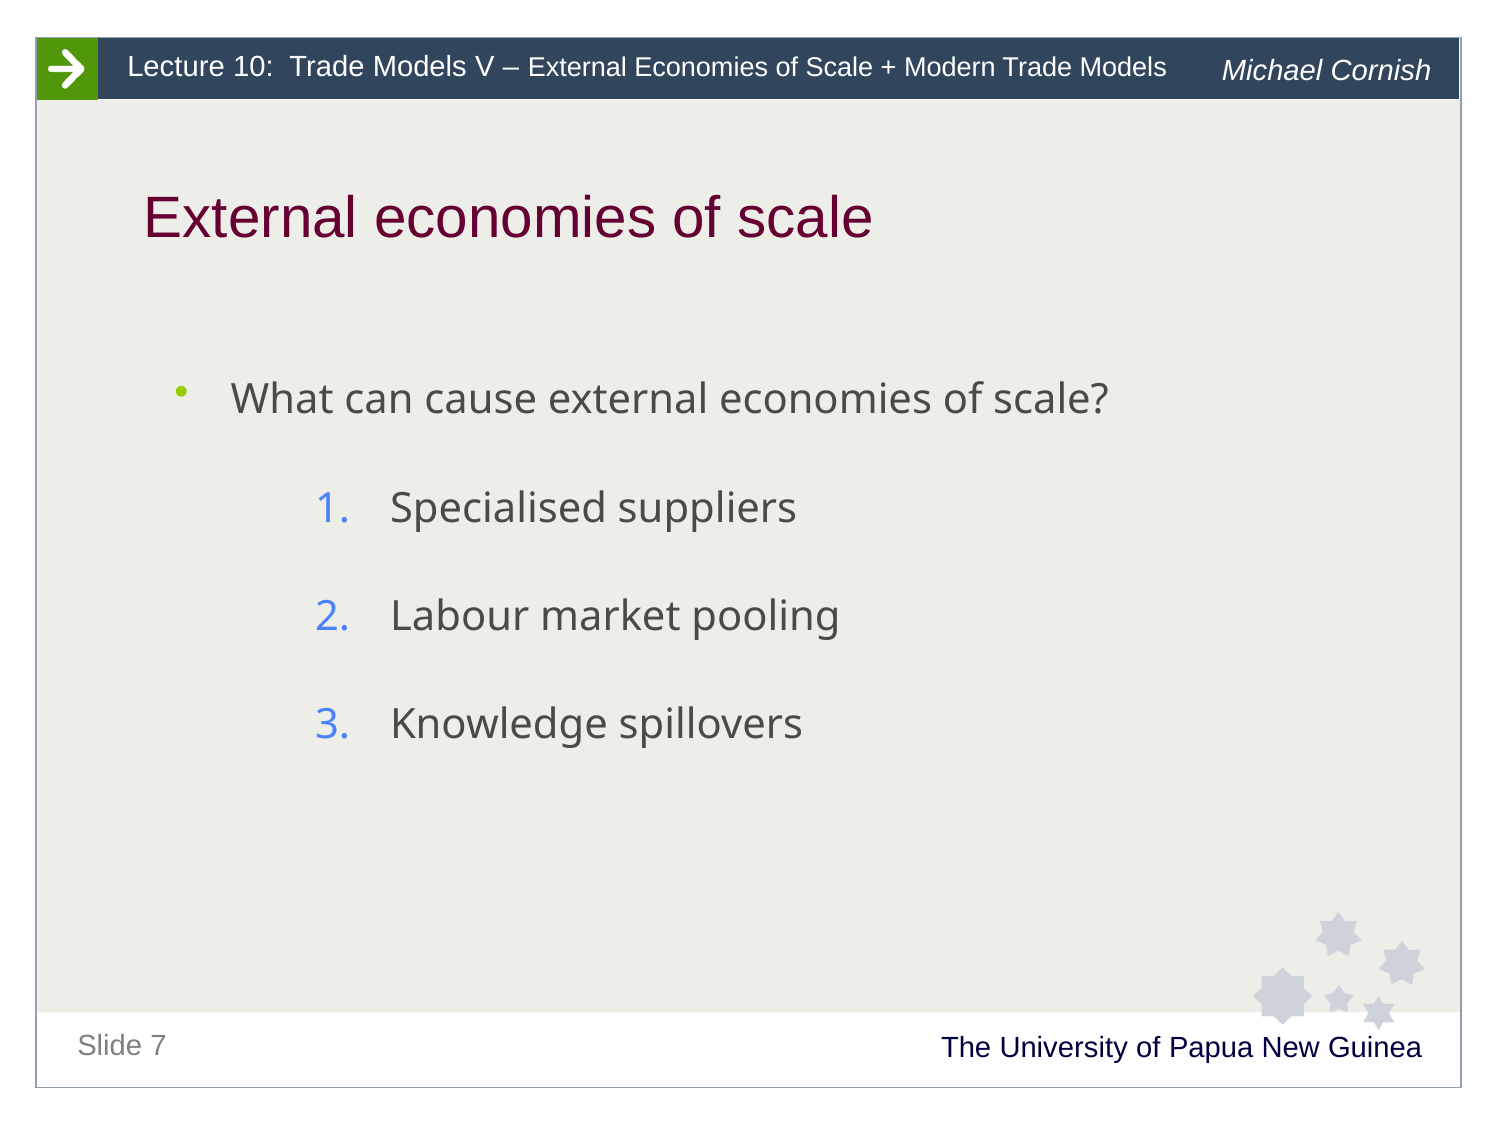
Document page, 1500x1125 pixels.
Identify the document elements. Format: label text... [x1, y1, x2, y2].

picture [1253, 912, 1425, 1030]
list What can cause external economies of scale? Specialised suppliers Labour market pooling Knowledge spillovers [159, 314, 1360, 844]
title External economies of scale [128, 187, 1348, 300]
picture [37, 38, 98, 100]
